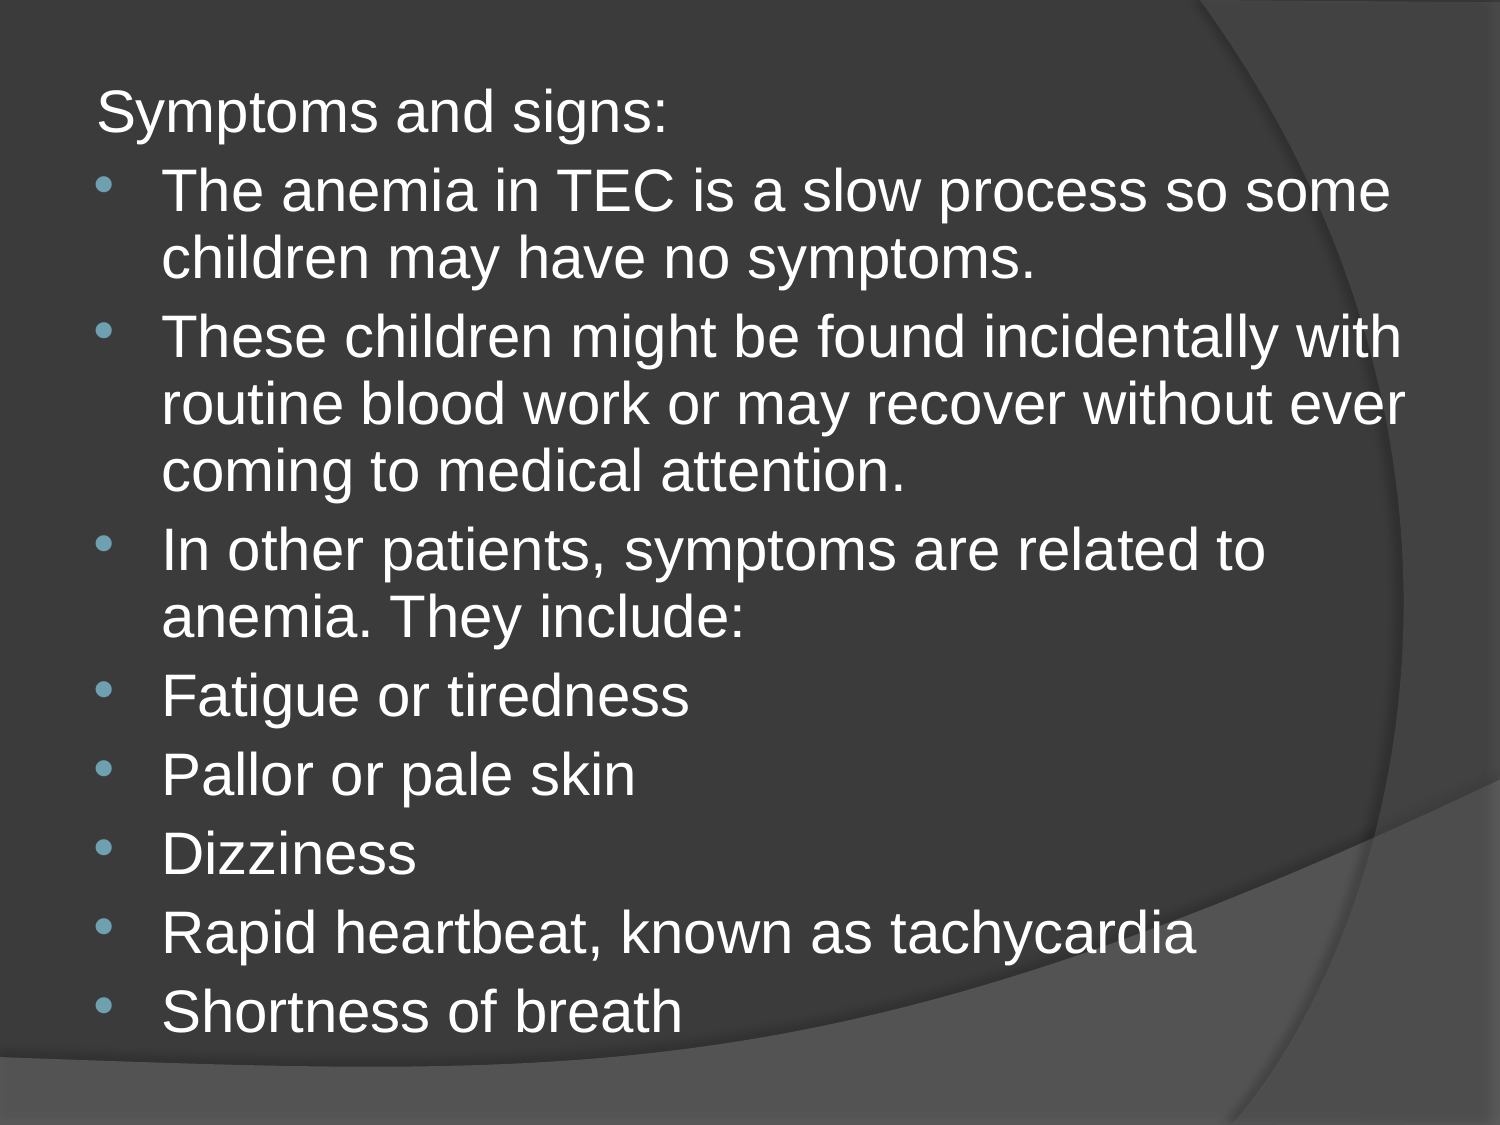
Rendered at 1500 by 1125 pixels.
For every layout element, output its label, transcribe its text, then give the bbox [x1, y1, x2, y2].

list Symptoms and signs: The anemia in TEC is a slow process so some children may have no symptoms. These children might be found incidentally with routine blood work or may recover without ever coming to medical attention. In other patients, symptoms are related to anemia. They include: Fatigue or tiredness Pallor or pale skin Dizziness Rapid heartbeat, known as tachycardia Shortness of breath [75, 70, 1454, 1055]
